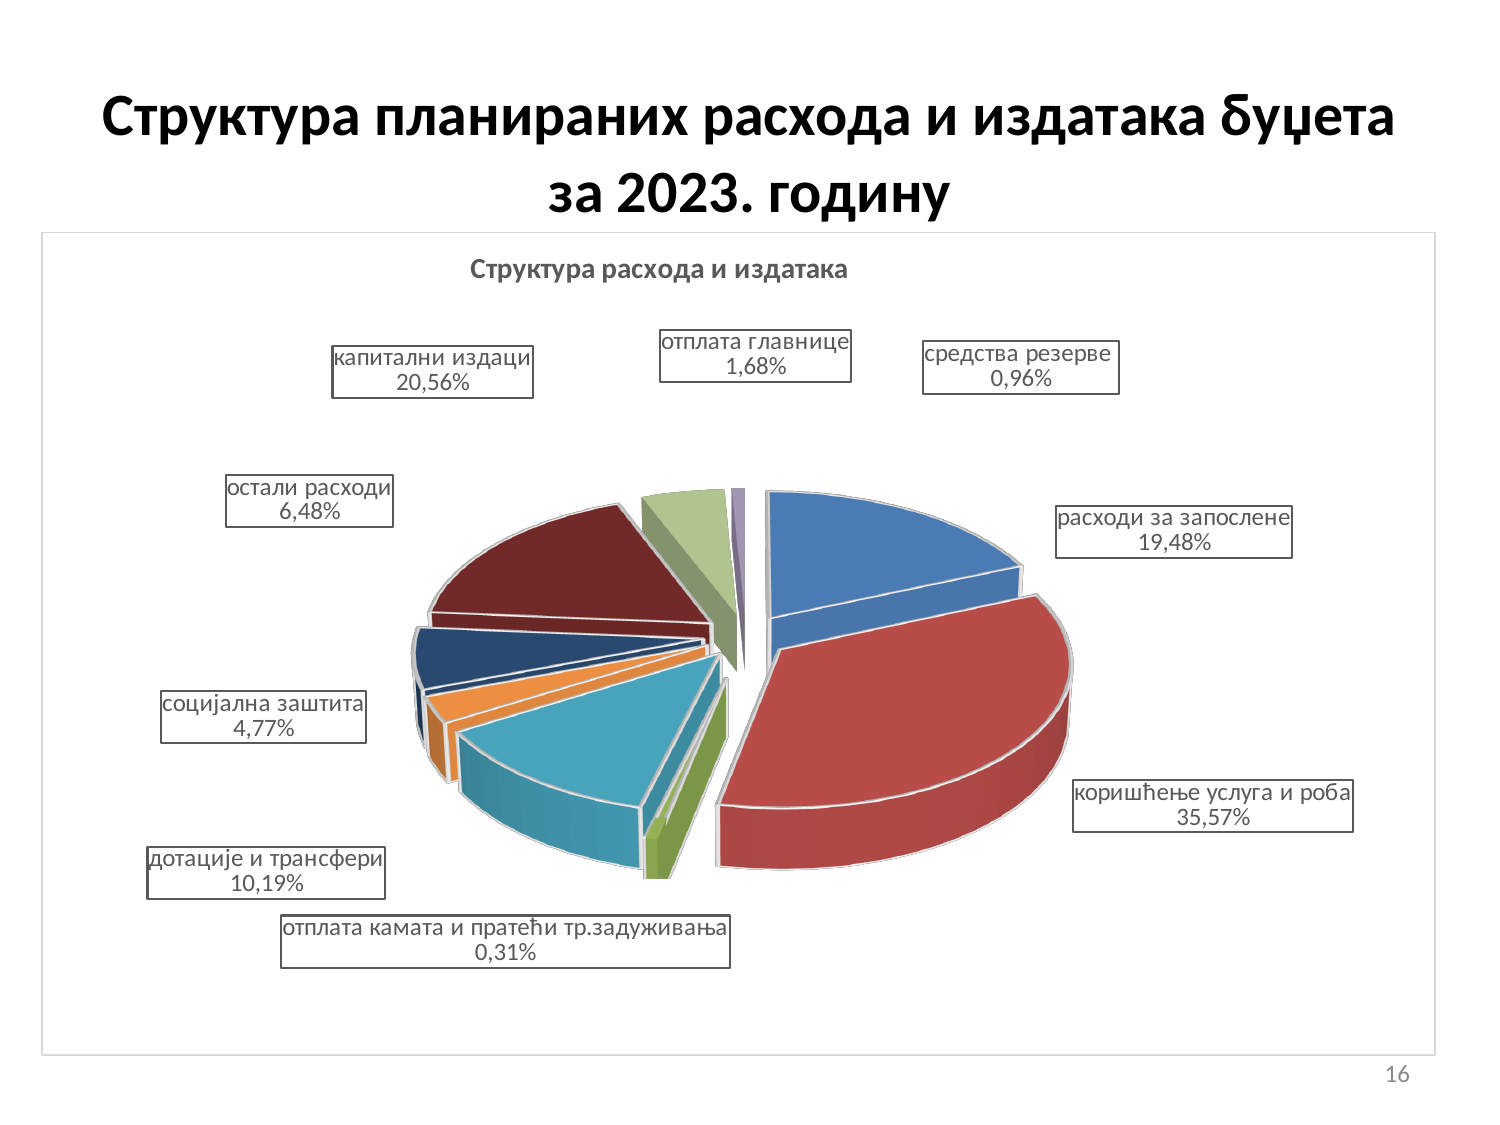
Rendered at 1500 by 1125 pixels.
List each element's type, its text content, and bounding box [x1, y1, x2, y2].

title Структура планираних расхода и издатака буџета за 2023. годину [75, 45, 1425, 230]
chart [40, 231, 1436, 1057]
slide_number 16 [1074, 1065, 1425, 1103]
